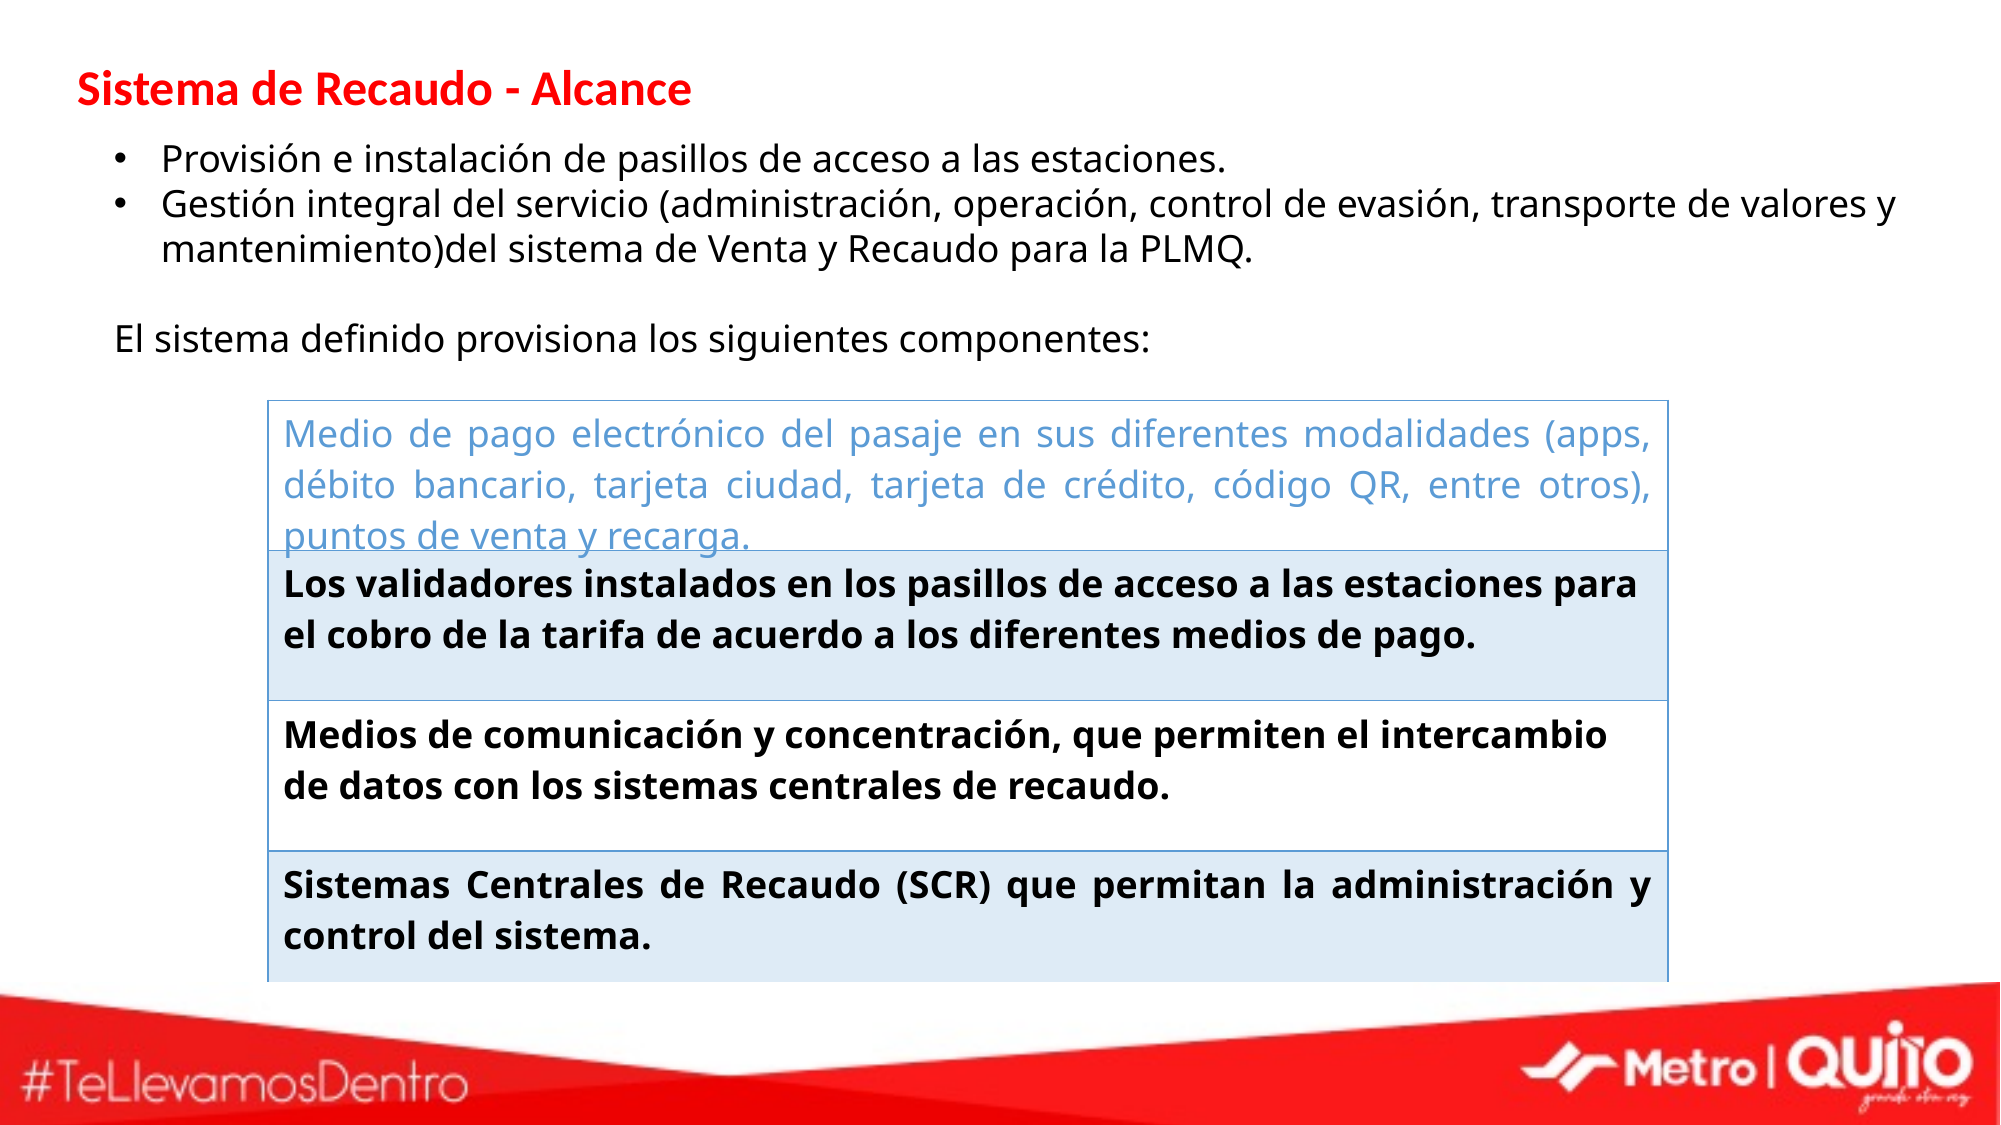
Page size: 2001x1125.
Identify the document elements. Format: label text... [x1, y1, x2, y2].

picture [0, 982, 2000, 1125]
table_cell Sistemas Centrales de Recaudo (SCR) que permitan la administración y control del sistema. [269, 852, 1667, 982]
table_cell Medios de comunicación y concentración, que permiten el intercambio de datos con los sistemas centrales de recaudo. [269, 701, 1667, 850]
text_box Sistema de Recaudo - Alcance [63, 48, 708, 123]
table_header Medio de pago electrónico del pasaje en sus diferentes modalidades (apps, débito bancario, tarjeta ciudad, tarjeta de crédito, código QR, entre otros), puntos de venta y recarga. [269, 401, 1667, 550]
table_cell Los validadores instalados en los pasillos de acceso a las estaciones para el cobro de la tarifa de acuerdo a los diferentes medios de pago. [269, 551, 1667, 700]
text_box Provisión e instalación de pasillos de acceso a las estaciones. Gestión integral del servicio (administración, operación, control de evasión, transporte de valores y mantenimiento)del sistema de Venta y Recaudo para la PLMQ. El sistema definido provisiona los siguientes componentes: [99, 127, 1935, 773]
